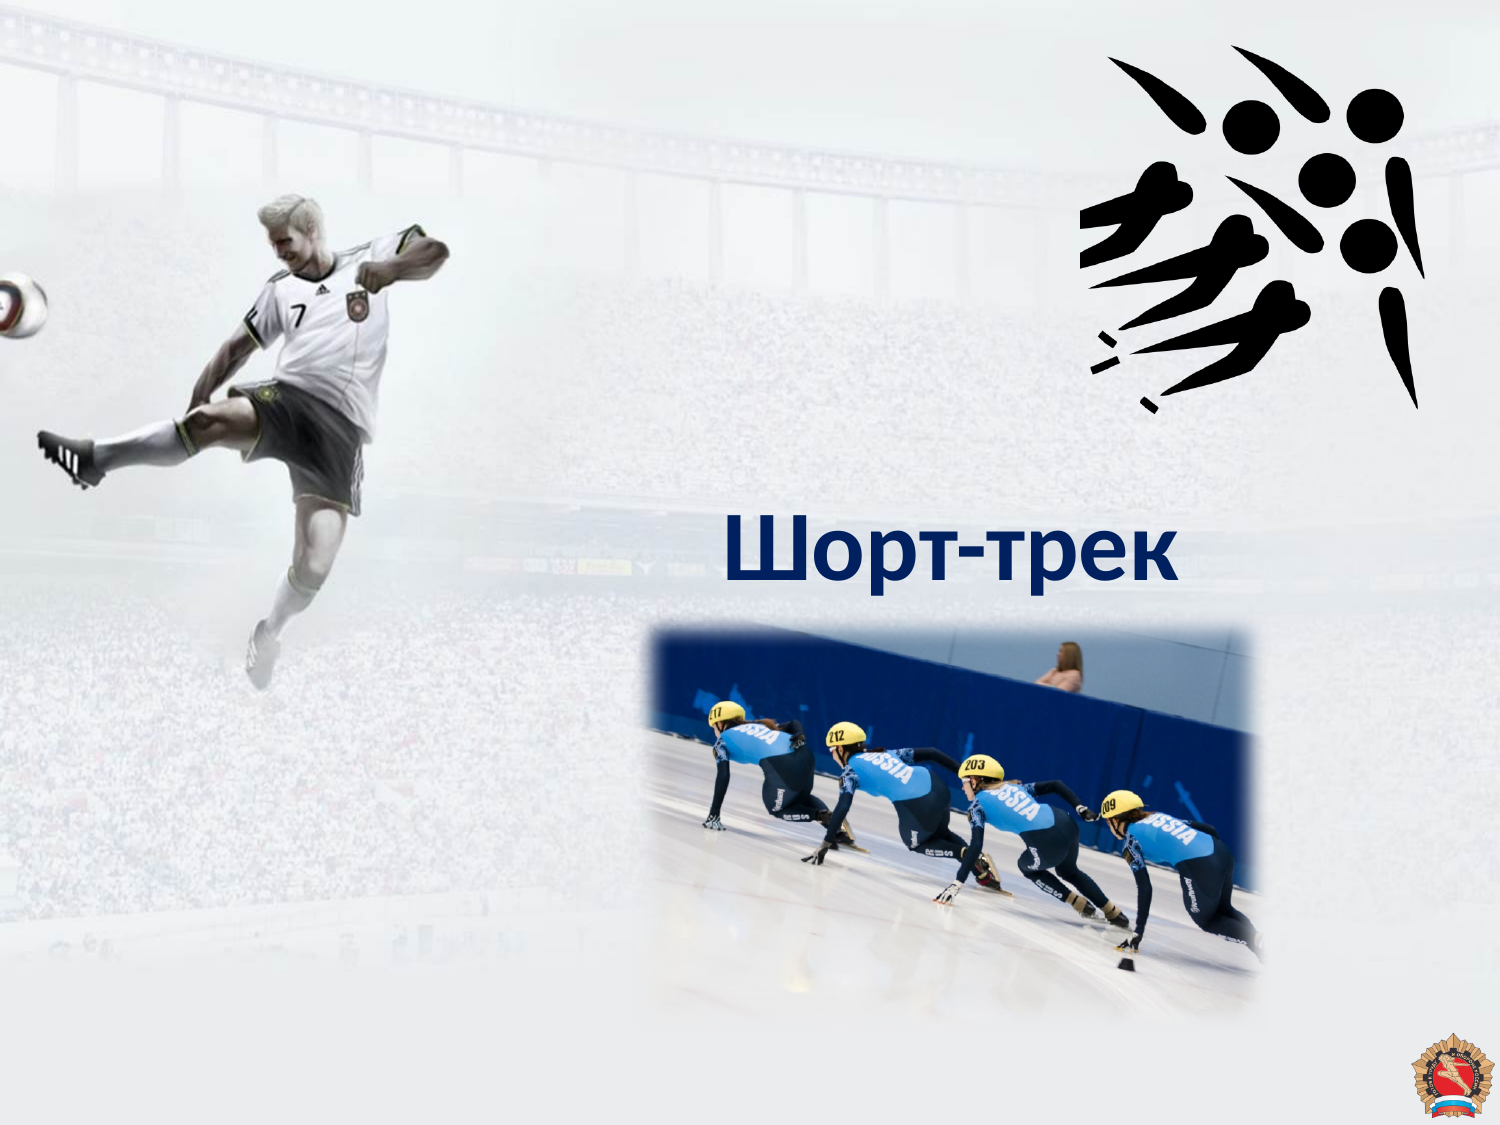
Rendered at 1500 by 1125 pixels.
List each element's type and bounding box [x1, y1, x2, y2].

picture [0, 0, 1500, 1125]
text_box [631, 473, 1270, 1034]
